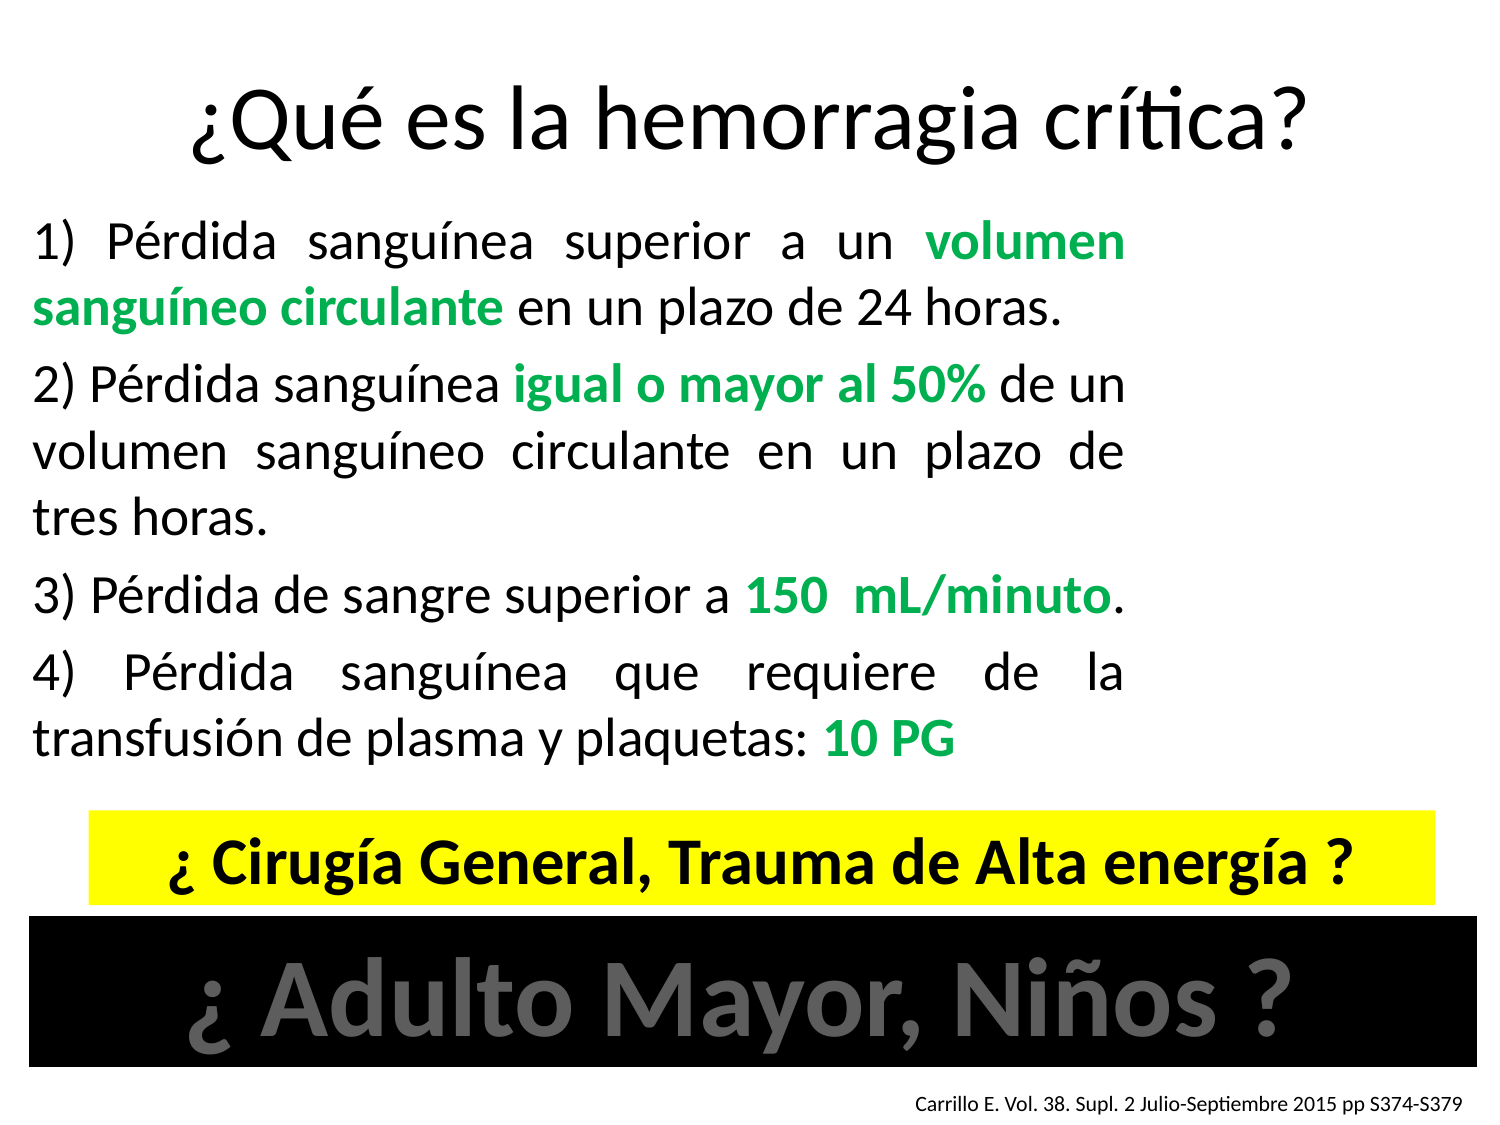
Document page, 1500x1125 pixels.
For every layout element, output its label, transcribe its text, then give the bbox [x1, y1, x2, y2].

text_box ¿ Cirugía General, Trauma de Alta energía ? [88, 810, 1436, 906]
title ¿Qué es la hemorragia crítica? [75, 19, 1425, 207]
text_box ¿ Adulto Mayor, Niños ? [29, 916, 1477, 1067]
text_box Carrillo E. Vol. 38. Supl. 2 Julio-Septiembre 2015 pp S374-S379 [900, 1082, 1500, 1124]
list 1) Pérdida sanguínea superior a un volumen sanguíneo circulante en un plazo de 24 horas. 2) Pérdida sanguínea igual o mayor al 50% de un volumen sanguíneo circulante en un plazo de tres horas. 3) Pérdida de sangre superior a 150 mL/minuto. 4) Pérdida sanguínea que requiere de la transfusión de plasma y plaquetas: 10 PG [17, 196, 1142, 799]
